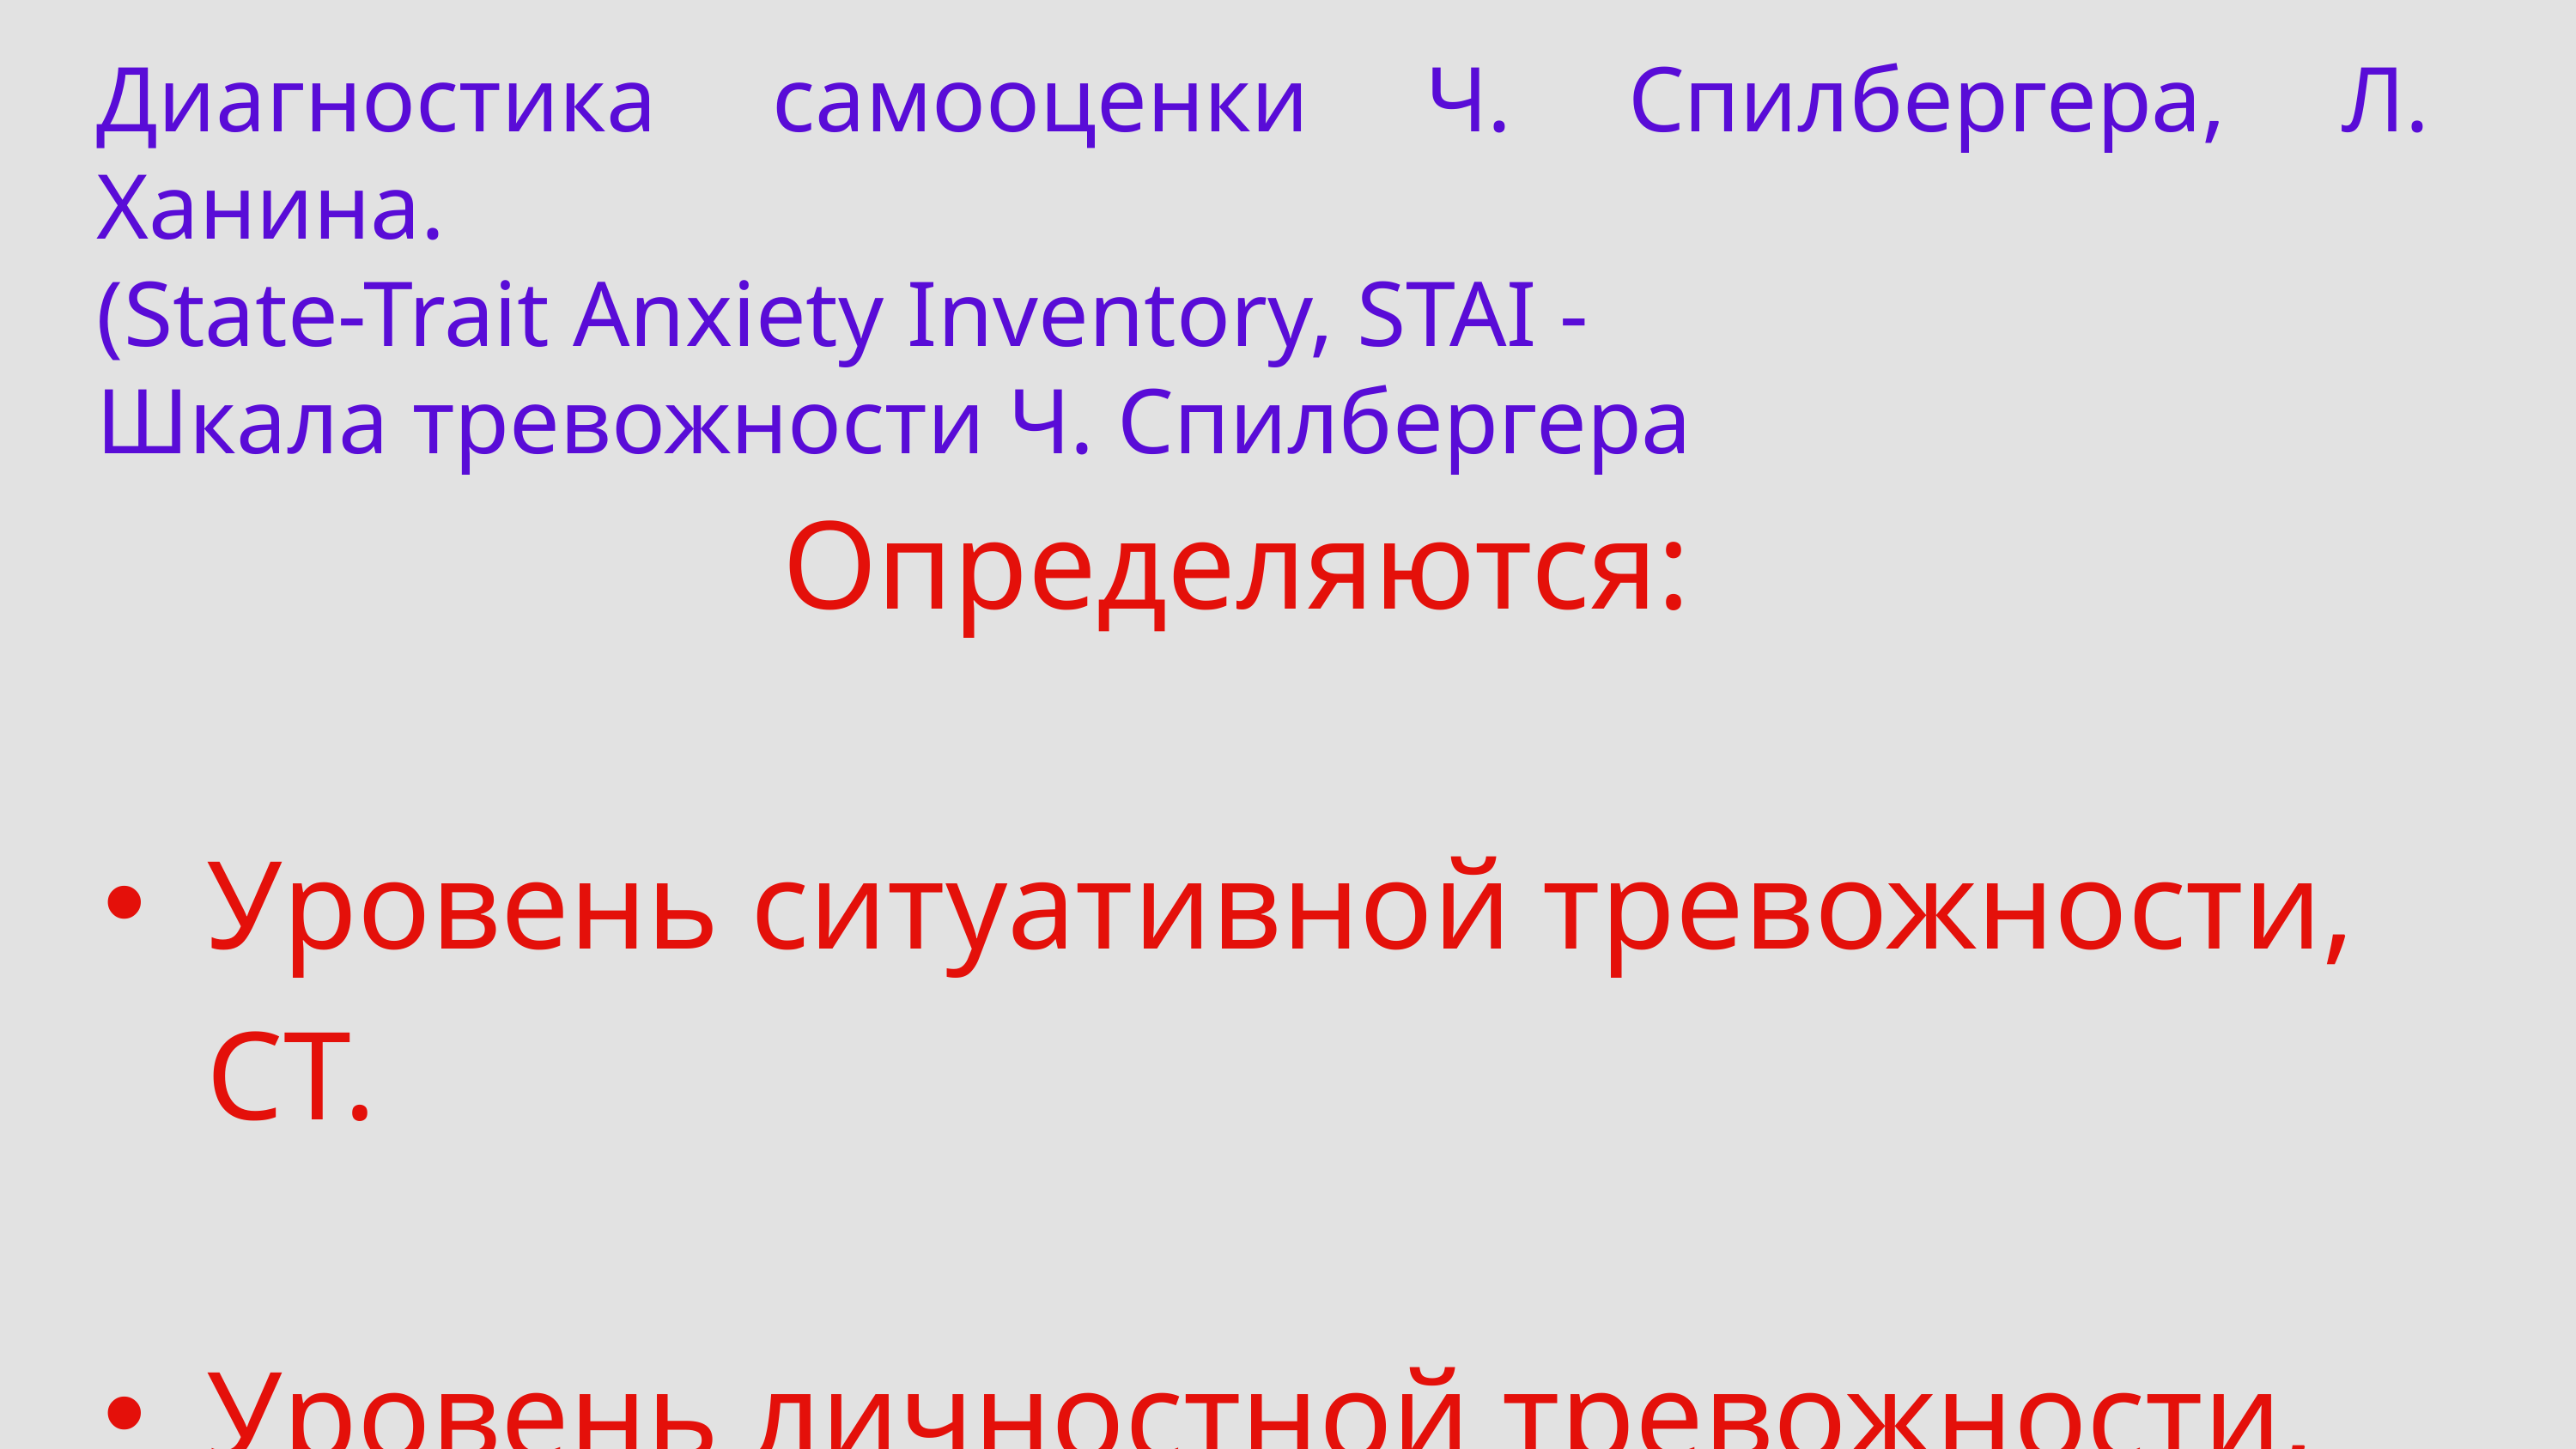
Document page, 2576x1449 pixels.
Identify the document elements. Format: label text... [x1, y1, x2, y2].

text_box Определяются: Уровень ситуативной тревожности, СТ. Уровень личностной тревожности, ЛТ. [0, 463, 2474, 1449]
text_box Диагностика самооценки Ч. Спилбергера, Л. Ханина. (State-Trait Anxiety Inventory, STAI - Шкала тревожности Ч. Спилбергера [96, 42, 2432, 463]
